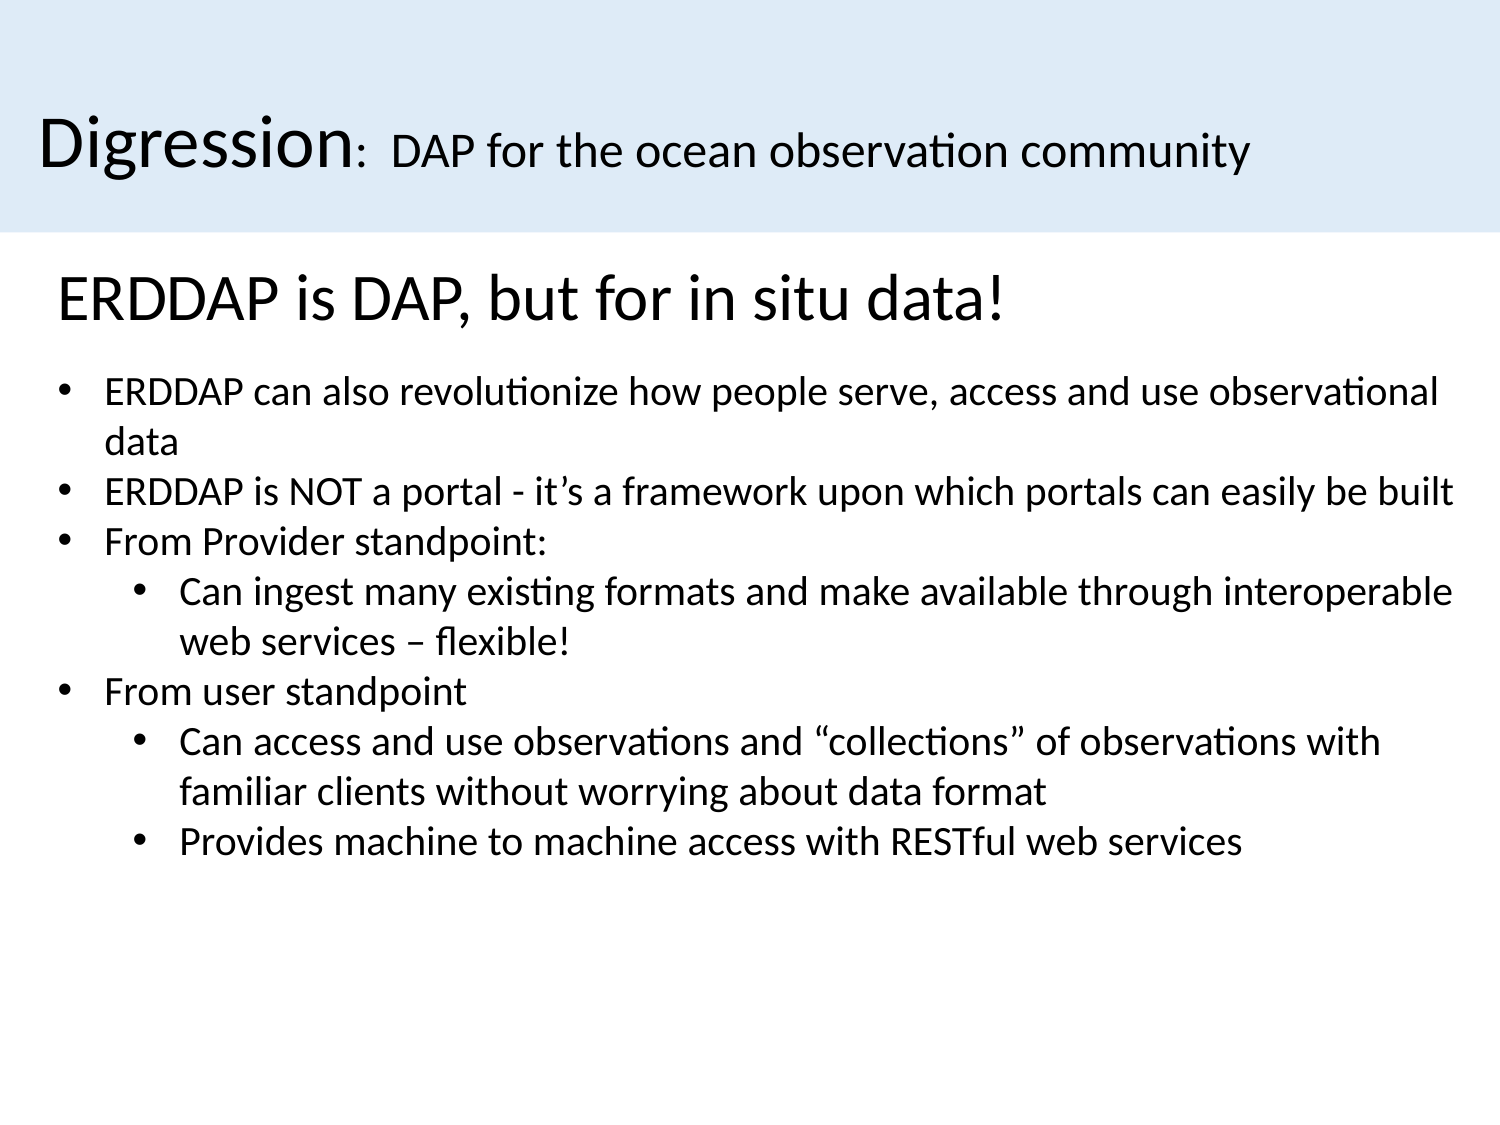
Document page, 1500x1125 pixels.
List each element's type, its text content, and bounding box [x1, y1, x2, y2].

text_box Digression: DAP for the ocean observation community [24, 85, 1293, 191]
text_box ERDDAP is DAP, but for in situ data! ERDDAP can also revolutionize how people serve, access and use observational data ERDDAP is NOT a portal - it’s a framework upon which portals can easily be built From Provider standpoint: Can ingest many existing formats and make available through interoperable web services – flexible! From user standpoint Can access and use observations and “collections” of observations with familiar clients without worrying about data format Provides machine to machine access with RESTful web services [42, 246, 1484, 962]
text_box [0, 0, 1500, 233]
